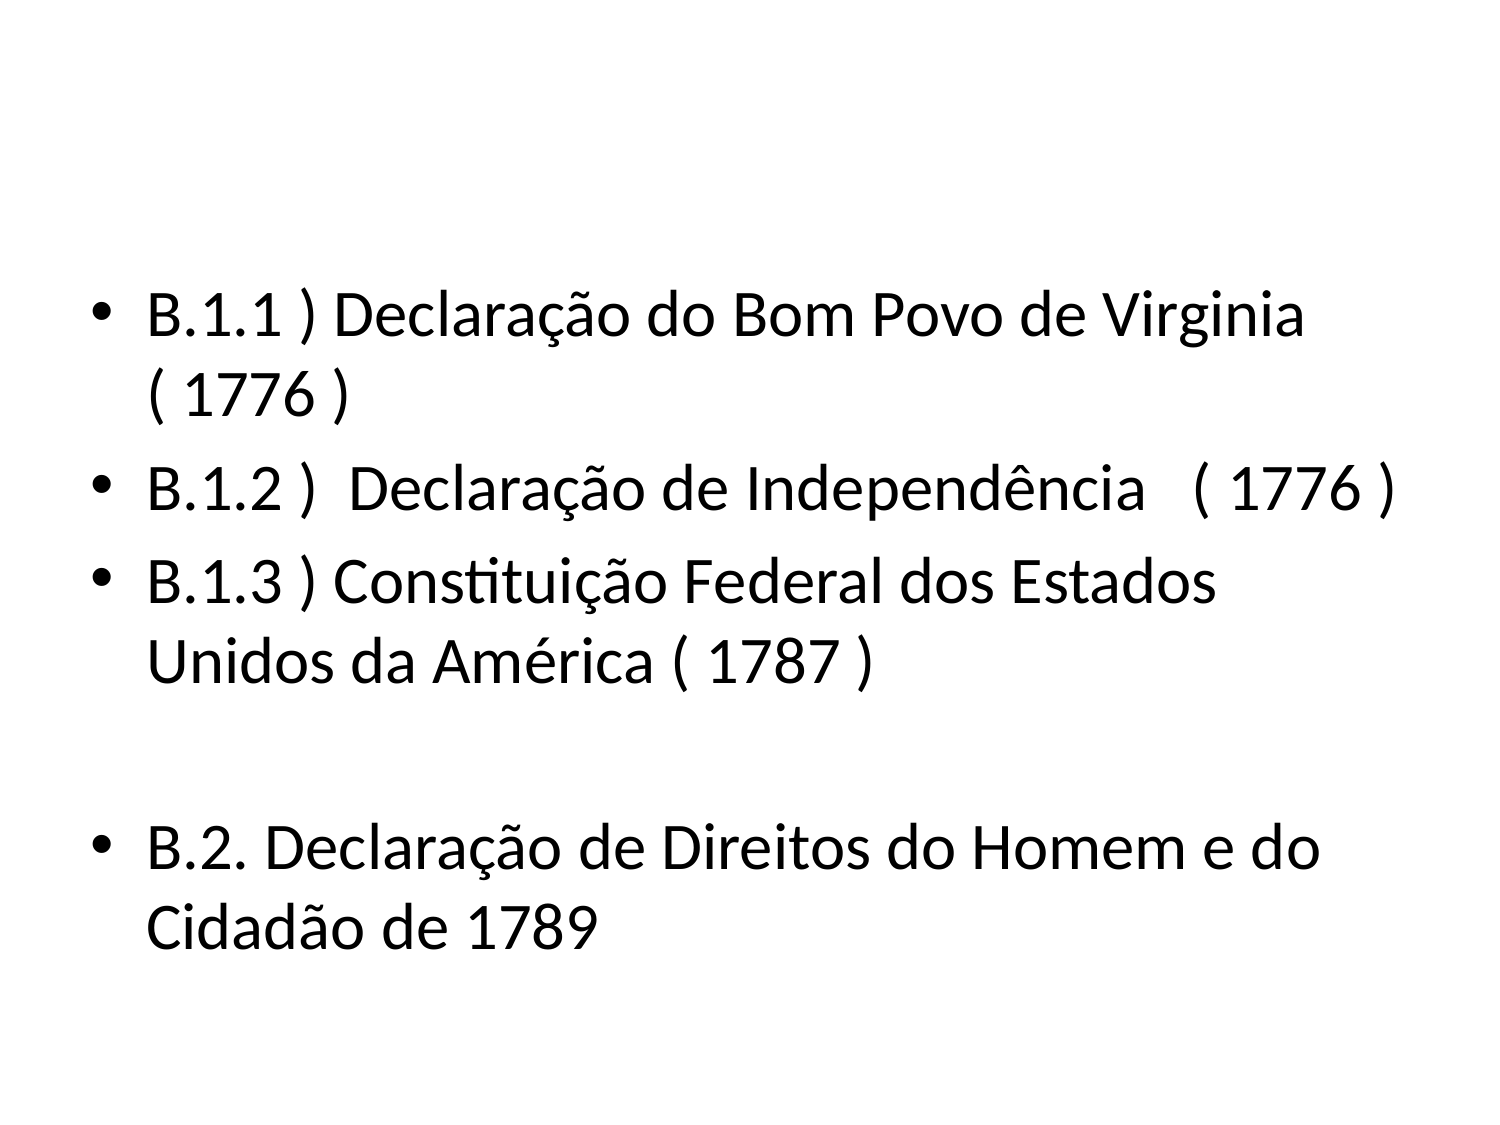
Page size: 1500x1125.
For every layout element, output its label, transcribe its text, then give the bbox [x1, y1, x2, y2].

list B.1.1 ) Declaração do Bom Povo de Virginia ( 1776 ) B.1.2 ) Declaração de Independência ( 1776 ) B.1.3 ) Constituição Federal dos Estados Unidos da América ( 1787 ) B.2. Declaração de Direitos do Homem e do Cidadão de 1789 [75, 262, 1425, 1005]
